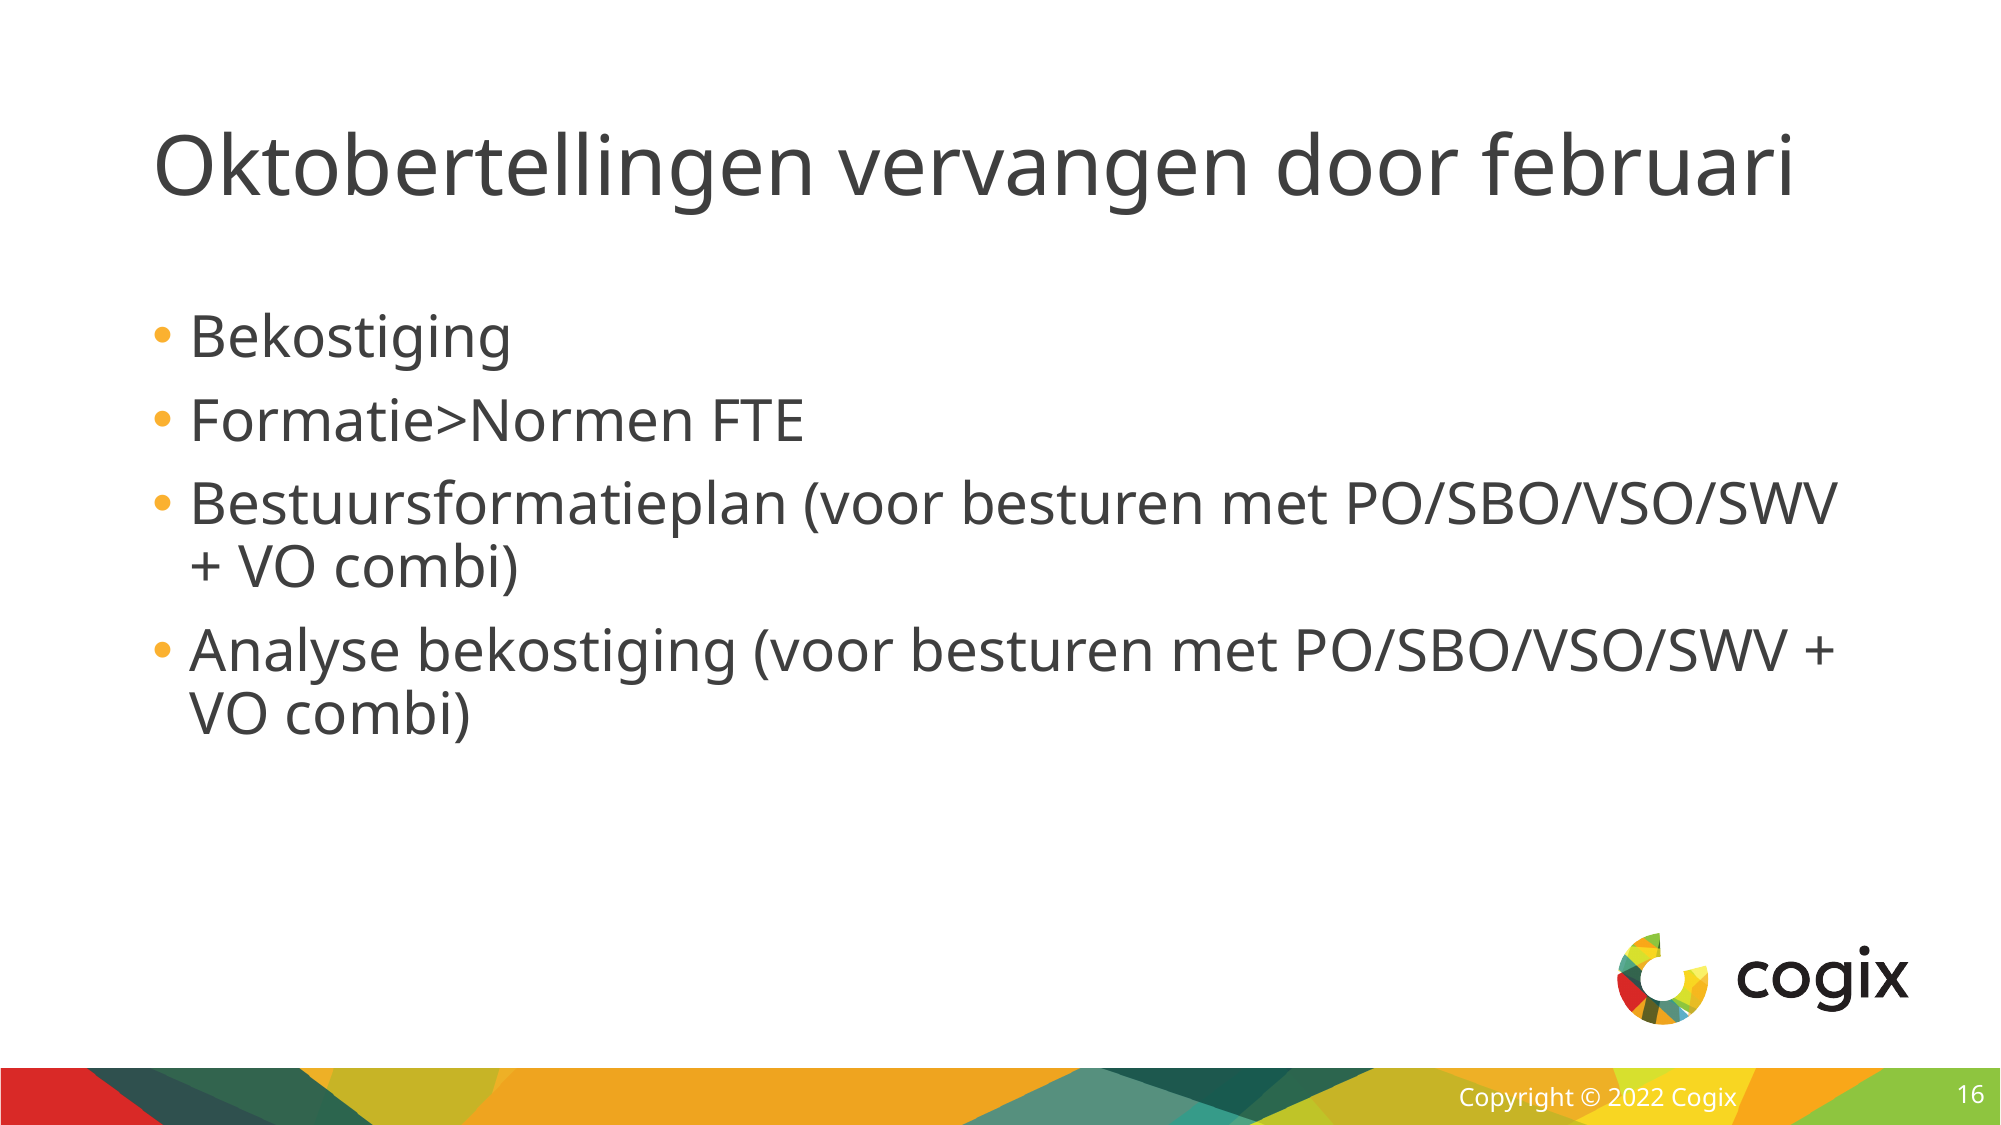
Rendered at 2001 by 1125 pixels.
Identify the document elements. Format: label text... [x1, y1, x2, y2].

picture [1617, 933, 1909, 1025]
list Bekostiging Formatie>Normen FTE Bestuursformatieplan (voor besturen met PO/SBO/VSO/SWV + VO combi) Analyse bekostiging (voor besturen met PO/SBO/VSO/SWV + VO combi) [137, 299, 1863, 934]
slide_number 16 [1862, 1068, 2000, 1124]
title Oktobertellingen vervangen door februari [137, 59, 1863, 278]
picture [0, 1068, 2001, 1125]
